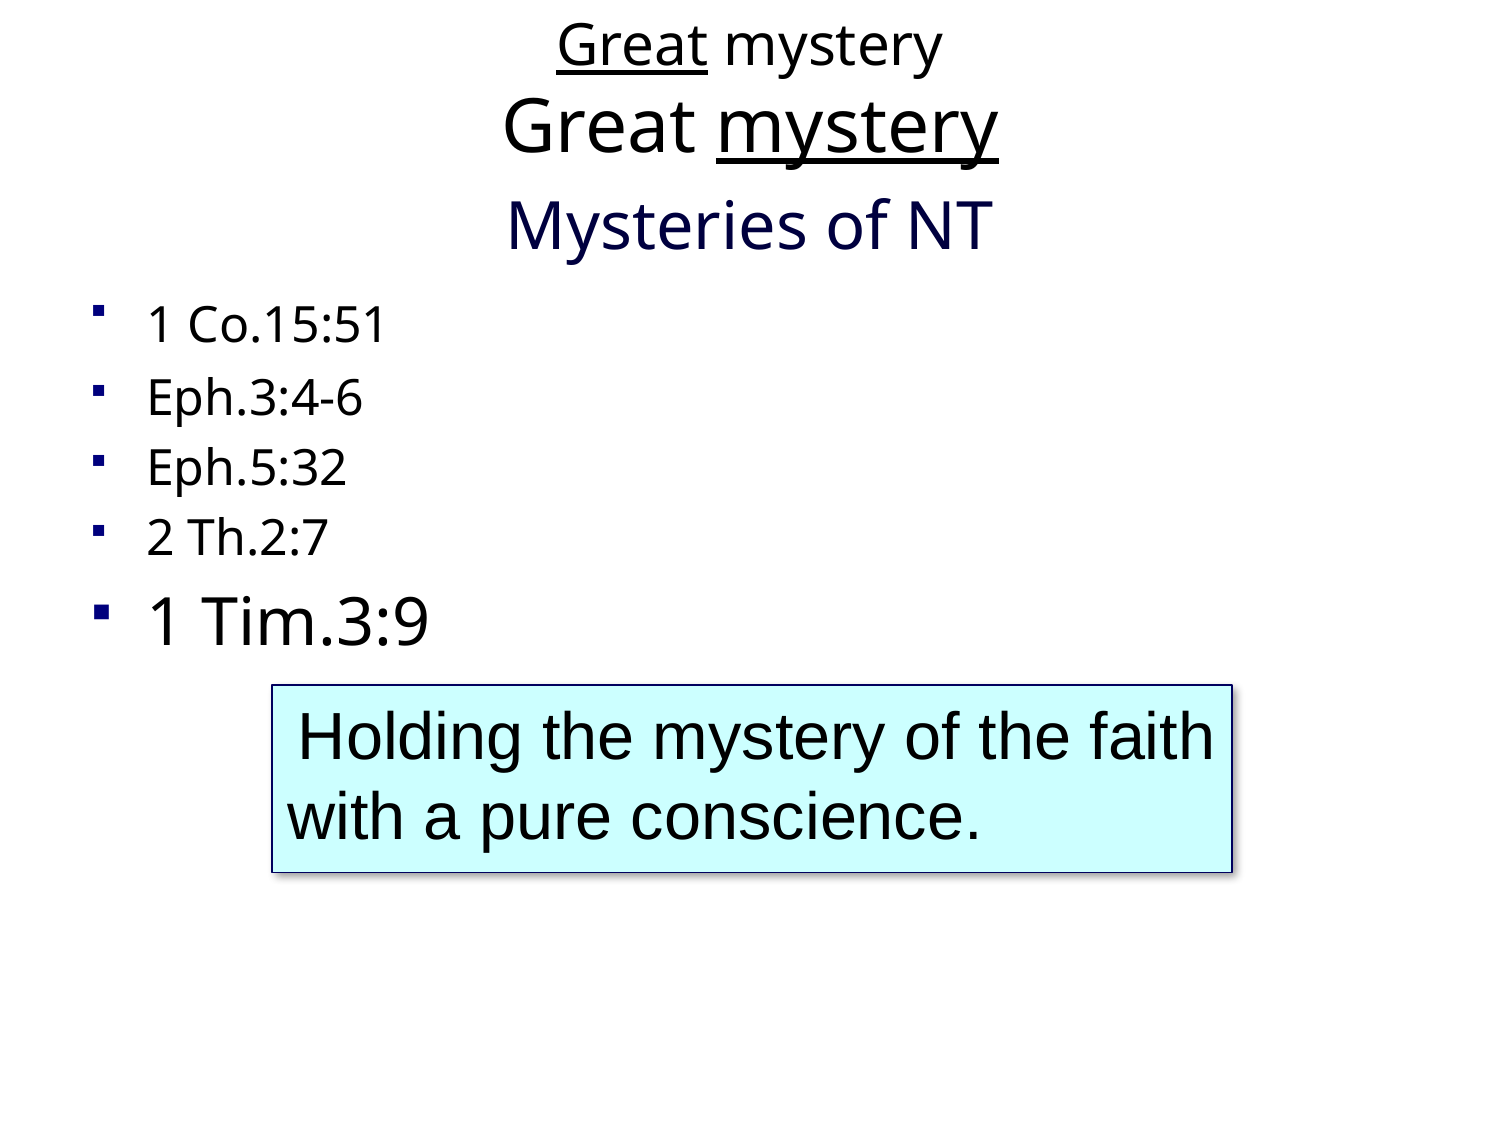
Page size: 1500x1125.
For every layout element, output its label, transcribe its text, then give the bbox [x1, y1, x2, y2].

list Mysteries of NT 1 Co.15:51 Eph.3:4-6 Eph.5:32 2 Th.2:7 1 Tim.3:9 [75, 175, 1425, 963]
text_box Great mystery Great mystery [0, 0, 1500, 175]
text_box Holding the mystery of the faith with a pure conscience. [272, 685, 1233, 873]
